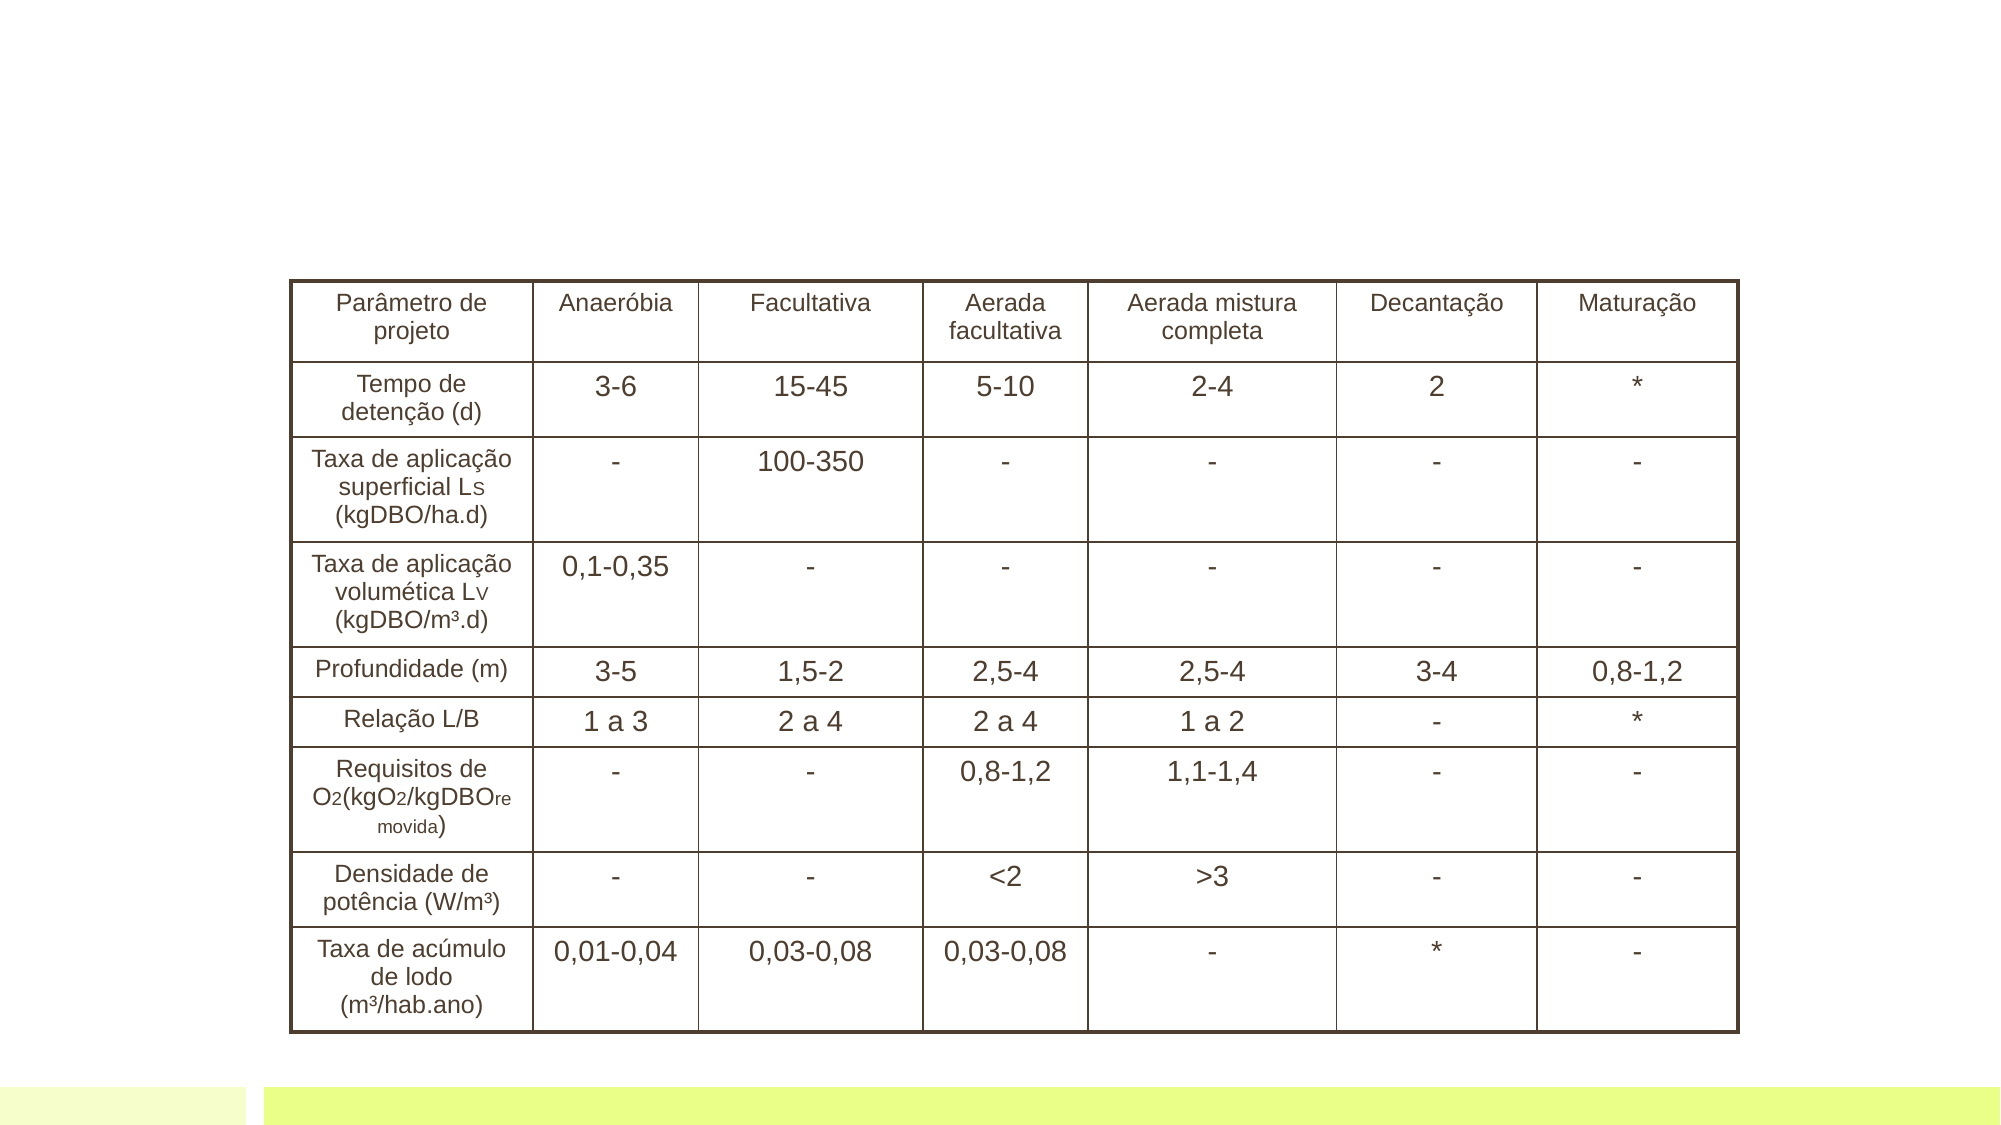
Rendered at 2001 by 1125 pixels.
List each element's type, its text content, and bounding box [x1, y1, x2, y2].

table_cell Tempo de detenção (d) [293, 363, 532, 436]
table_cell - [1538, 438, 1736, 541]
table_cell 2 a 4 [924, 698, 1087, 746]
table_cell Taxa de aplicação superficial LS (kgDBO/ha.d) [293, 438, 532, 541]
table_cell - [699, 853, 922, 926]
table_cell 2,5-4 [1089, 648, 1336, 696]
table_cell * [1337, 928, 1536, 1030]
table_cell 2-4 [1089, 363, 1336, 436]
table_cell 1,1-1,4 [1089, 748, 1336, 851]
table_cell >3 [1089, 853, 1336, 926]
table_cell - [1089, 543, 1336, 646]
table_cell - [1337, 543, 1536, 646]
table_header Aerada mistura completa [1089, 283, 1336, 361]
table_header Maturação [1538, 283, 1736, 361]
table_cell 3-6 [534, 363, 698, 436]
table_cell - [534, 438, 698, 541]
table_cell - [1089, 928, 1336, 1030]
table_header Decantação [1337, 283, 1536, 361]
table_cell - [1089, 438, 1336, 541]
table_cell Requisitos de O2(kgO2/kgDBOremovida) [293, 748, 532, 851]
table_cell - [924, 543, 1087, 646]
table_cell - [1337, 853, 1536, 926]
table_cell Profundidade (m) [293, 648, 532, 696]
table_cell Taxa de aplicação volumética LV (kgDBO/m³.d) [293, 543, 532, 646]
table_header Anaeróbia [534, 283, 698, 361]
table_cell 1 a 3 [534, 698, 698, 746]
table_cell 2 [1337, 363, 1536, 436]
table_header Aerada facultativa [924, 283, 1087, 361]
table_cell 15-45 [699, 363, 922, 436]
table_cell 0,8-1,2 [1538, 648, 1736, 696]
table_cell - [534, 853, 698, 926]
table_cell 3-5 [534, 648, 698, 696]
table_cell 0,03-0,08 [699, 928, 922, 1030]
table_cell - [924, 438, 1087, 541]
table_cell - [1337, 748, 1536, 851]
table_cell 2 a 4 [699, 698, 922, 746]
table_cell 2,5-4 [924, 648, 1087, 696]
table_cell <2 [924, 853, 1087, 926]
table_cell - [1538, 748, 1736, 851]
table_cell - [1337, 698, 1536, 746]
table_cell 0,1-0,35 [534, 543, 698, 646]
table_cell 100-350 [699, 438, 922, 541]
table_cell - [699, 748, 922, 851]
table_cell Densidade de potência (W/m³) [293, 853, 532, 926]
table_cell 0,03-0,08 [924, 928, 1087, 1030]
table_header Parâmetro de projeto [293, 283, 532, 361]
table_cell 0,8-1,2 [924, 748, 1087, 851]
table_cell 1 a 2 [1089, 698, 1336, 746]
table_cell - [1538, 928, 1736, 1030]
table_cell - [1337, 438, 1536, 541]
table_cell 5-10 [924, 363, 1087, 436]
table_cell Taxa de acúmulo de lodo (m³/hab.ano) [293, 928, 532, 1030]
table_cell - [1538, 543, 1736, 646]
table_cell * [1538, 363, 1736, 436]
table_cell 1,5-2 [699, 648, 922, 696]
table_cell - [699, 543, 922, 646]
table_cell - [1538, 853, 1736, 926]
table_cell * [1538, 698, 1736, 746]
table_cell 0,01-0,04 [534, 928, 698, 1030]
table_header Facultativa [699, 283, 922, 361]
table_cell 3-4 [1337, 648, 1536, 696]
table_cell - [534, 748, 698, 851]
table_cell Relação L/B [293, 698, 532, 746]
